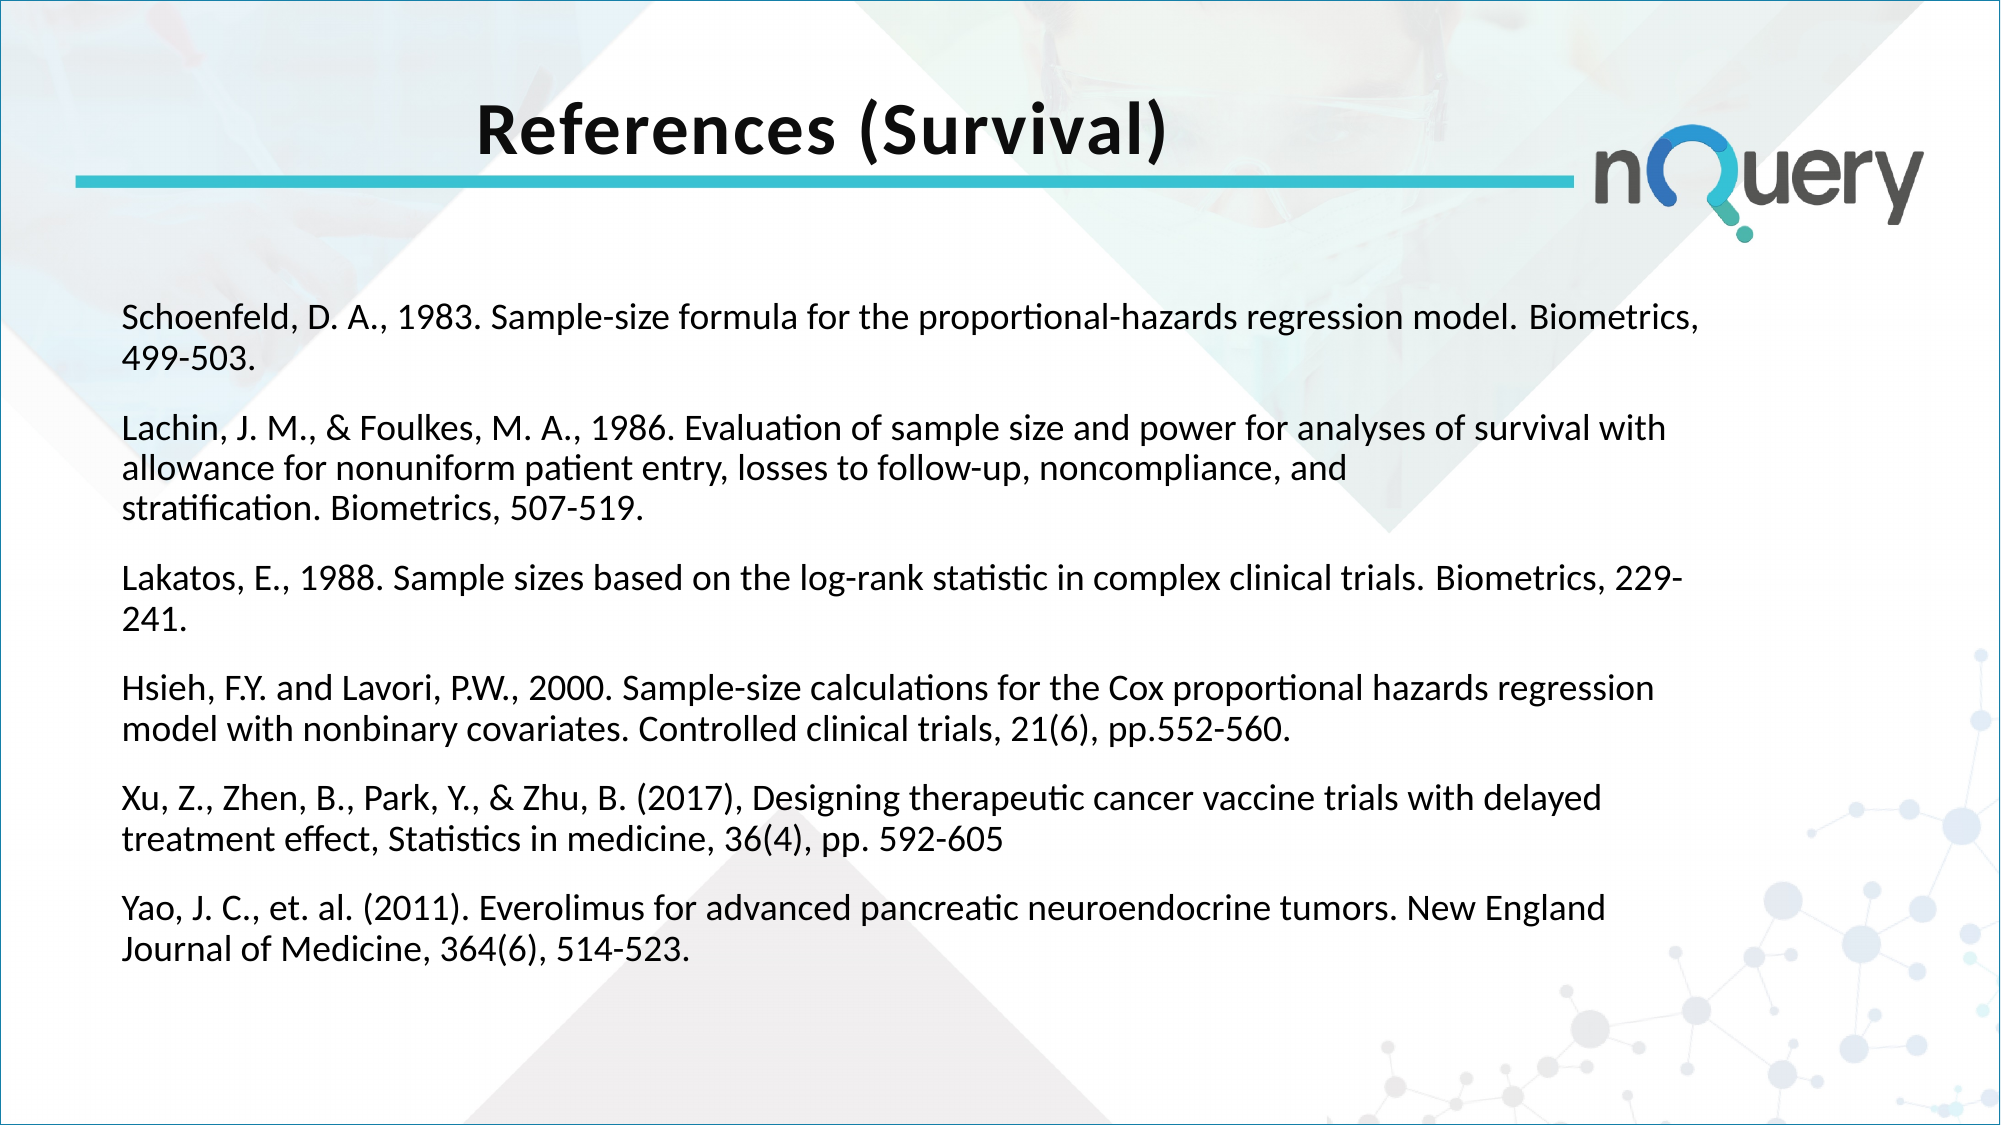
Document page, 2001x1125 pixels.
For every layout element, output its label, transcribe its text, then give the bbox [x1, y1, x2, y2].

list Schoenfeld, D. A., 1983. Sample-size formula for the proportional-hazards regression model. Biometrics, 499-503. Lachin, J. M., & Foulkes, M. A., 1986. Evaluation of sample size and power for analyses of survival with allowance for nonuniform patient entry, losses to follow-up, noncompliance, and stratification. Biometrics, 507-519. Lakatos, E., 1988. Sample sizes based on the log-rank statistic in complex clinical trials. Biometrics, 229-241. Hsieh, F.Y. and Lavori, P.W., 2000. Sample-size calculations for the Cox proportional hazards regression model with nonbinary covariates. Controlled clinical trials, 21(6), pp.552-560. Xu, Z., Zhen, B., Park, Y., & Zhu, B. (2017), Designing therapeutic cancer vaccine trials with delayed treatment effect, Statistics in medicine, 36(4), pp. 592-605 Yao, J. C., et. al. (2011). Everolimus for advanced pancreatic neuroendocrine tumors. New England Journal of Medicine, 364(6), 514-523. [114, 290, 1709, 950]
picture [1, 1, 1999, 1124]
title References (Survival) [75, 10, 1573, 257]
